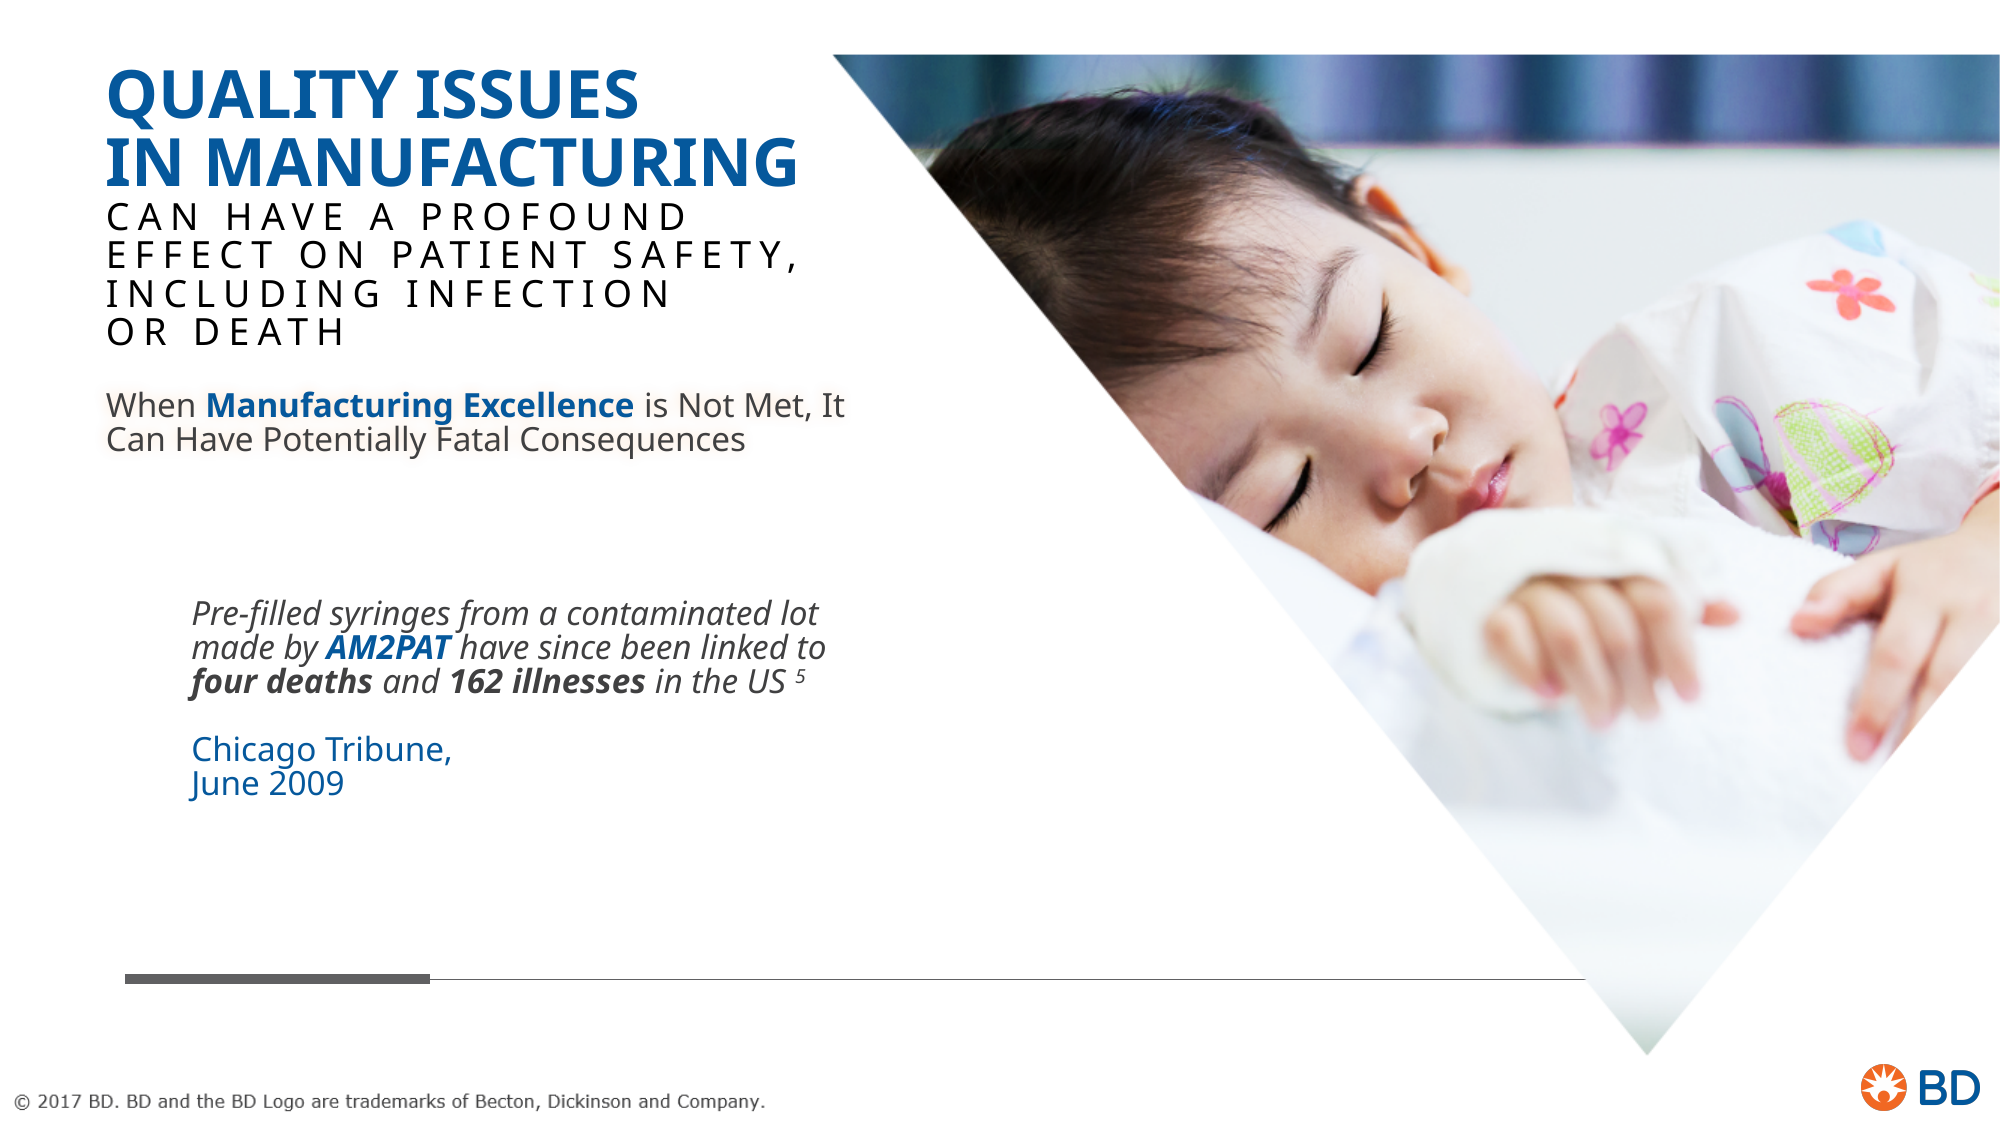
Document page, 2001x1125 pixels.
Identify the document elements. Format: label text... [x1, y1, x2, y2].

text_box QUALITY ISSUES IN MANUFACTURING CAN HAVE A PROFOUND EFFECT ON PATIENT SAFETY, INCLUDING INFECTION OR DEATH [91, 56, 819, 248]
picture [12, 1087, 771, 1120]
text_box Pre-filled syringes from a contaminated lot made by AM2PAT have since been linked to four deaths and 162 illnesses in the US 5 Chicago Tribune, June 2009 [176, 591, 819, 810]
text_box When Manufacturing Excellence is Not Met, It Can Have Potentially Fatal Consequences [89, 381, 819, 478]
picture [824, 49, 2000, 1111]
